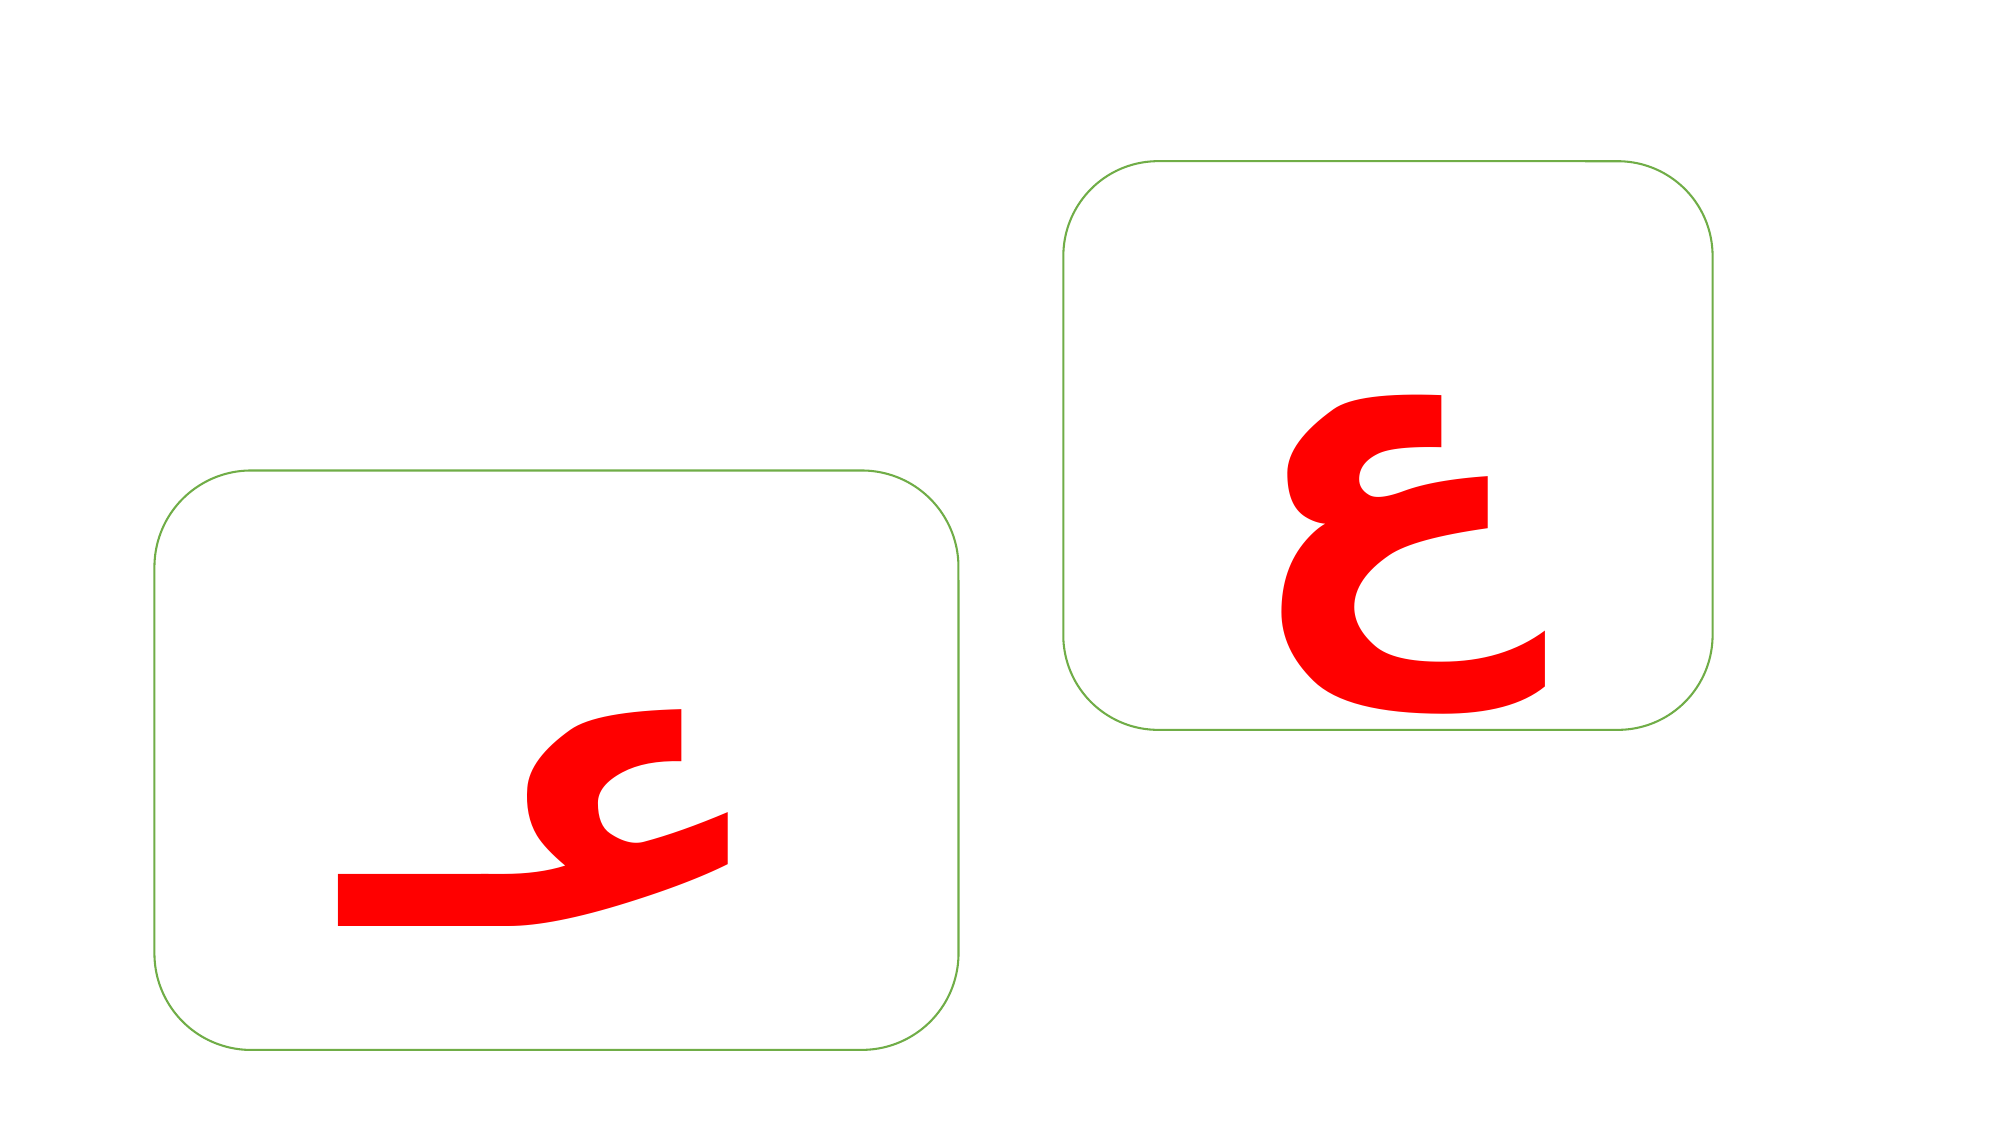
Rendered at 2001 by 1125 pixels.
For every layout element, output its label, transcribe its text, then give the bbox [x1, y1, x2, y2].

text_box ع [1062, 160, 1714, 731]
text_box عـ [153, 469, 960, 1051]
